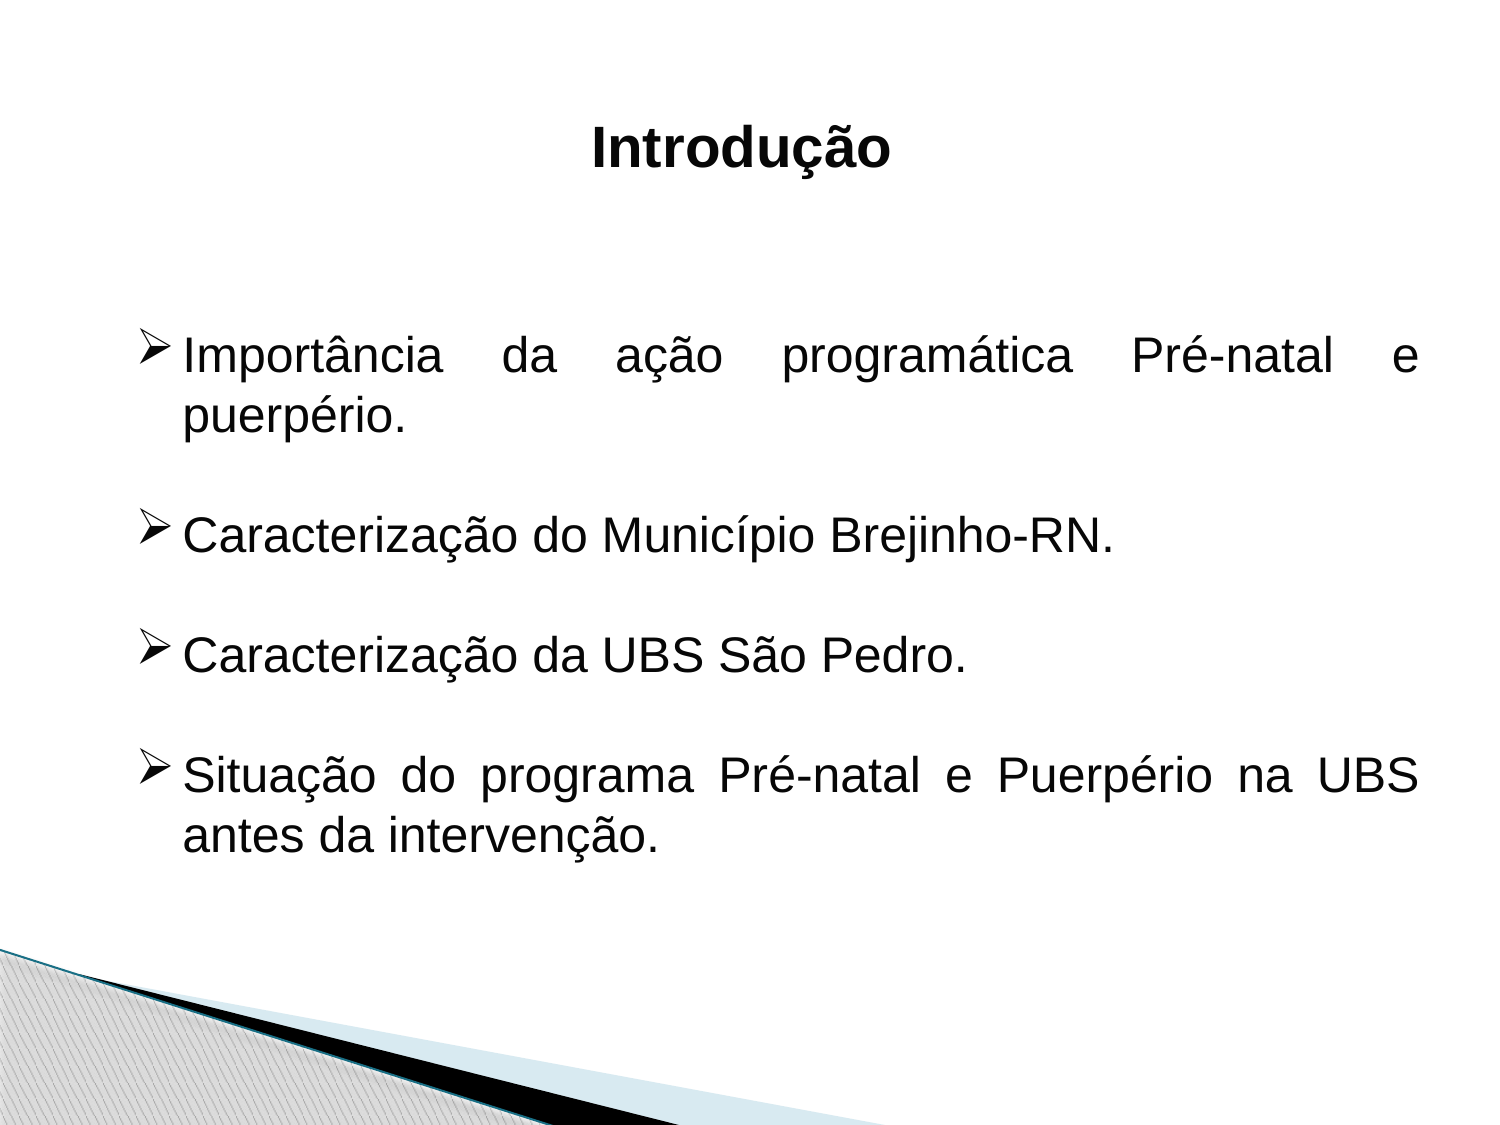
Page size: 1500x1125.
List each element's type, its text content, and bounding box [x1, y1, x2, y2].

text_box Importância da ação programática Pré-natal e puerpério. Caracterização do Município Brejinho-RN. Caracterização da UBS São Pedro. Situação do programa Pré-natal e Puerpério na UBS antes da intervenção. [120, 255, 1435, 871]
text_box Introdução [135, 101, 1365, 187]
